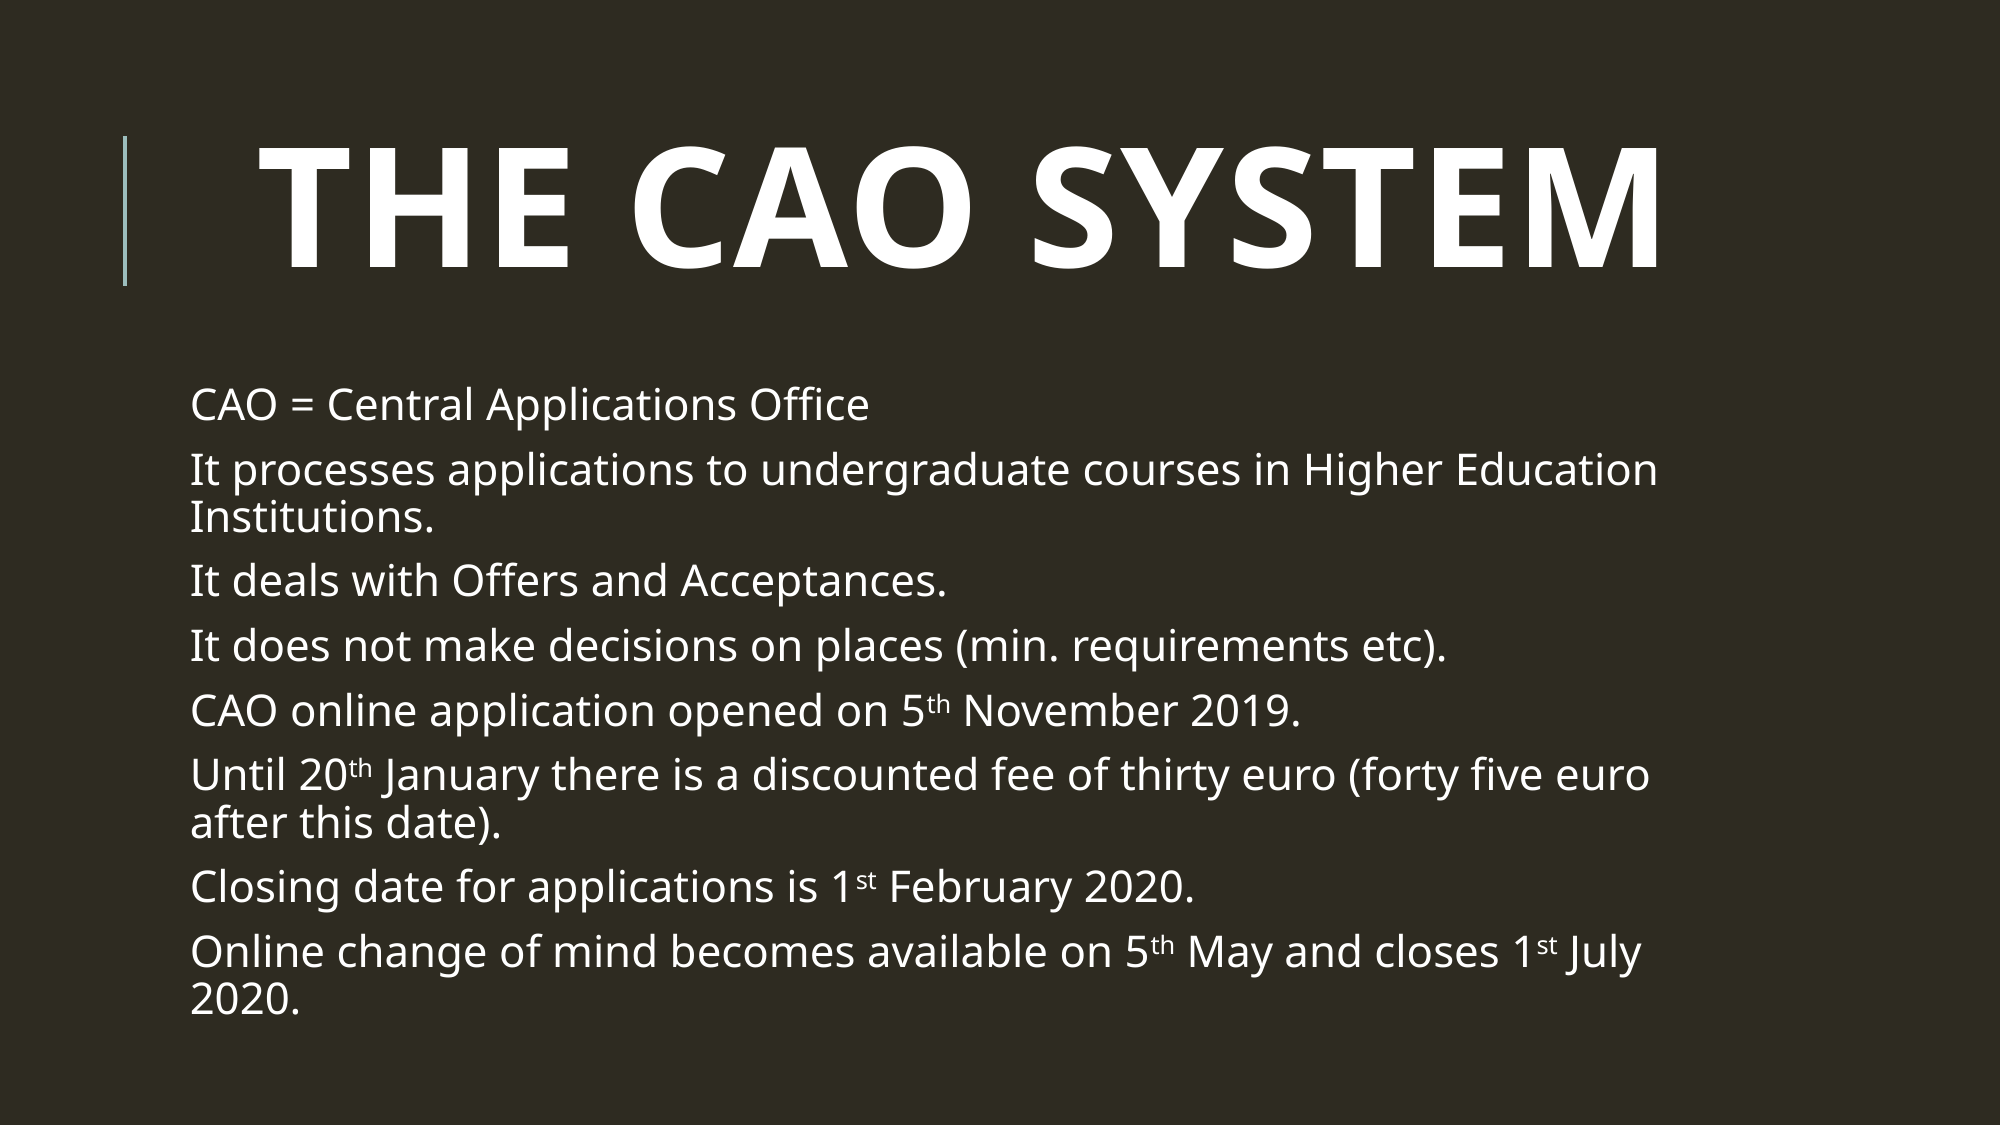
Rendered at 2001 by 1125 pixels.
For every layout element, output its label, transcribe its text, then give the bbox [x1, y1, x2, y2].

title The CAO System [168, 96, 1763, 342]
list CAO = Central Applications Office It processes applications to undergraduate courses in Higher Education Institutions. It deals with Offers and Acceptances. It does not make decisions on places (min. requirements etc). CAO online application opened on 5th November 2019. Until 20th January there is a discounted fee of thirty euro (forty five euro after this date). Closing date for applications is 1st February 2020. Online change of mind becomes available on 5th May and closes 1st July 2020. [168, 375, 1763, 1035]
